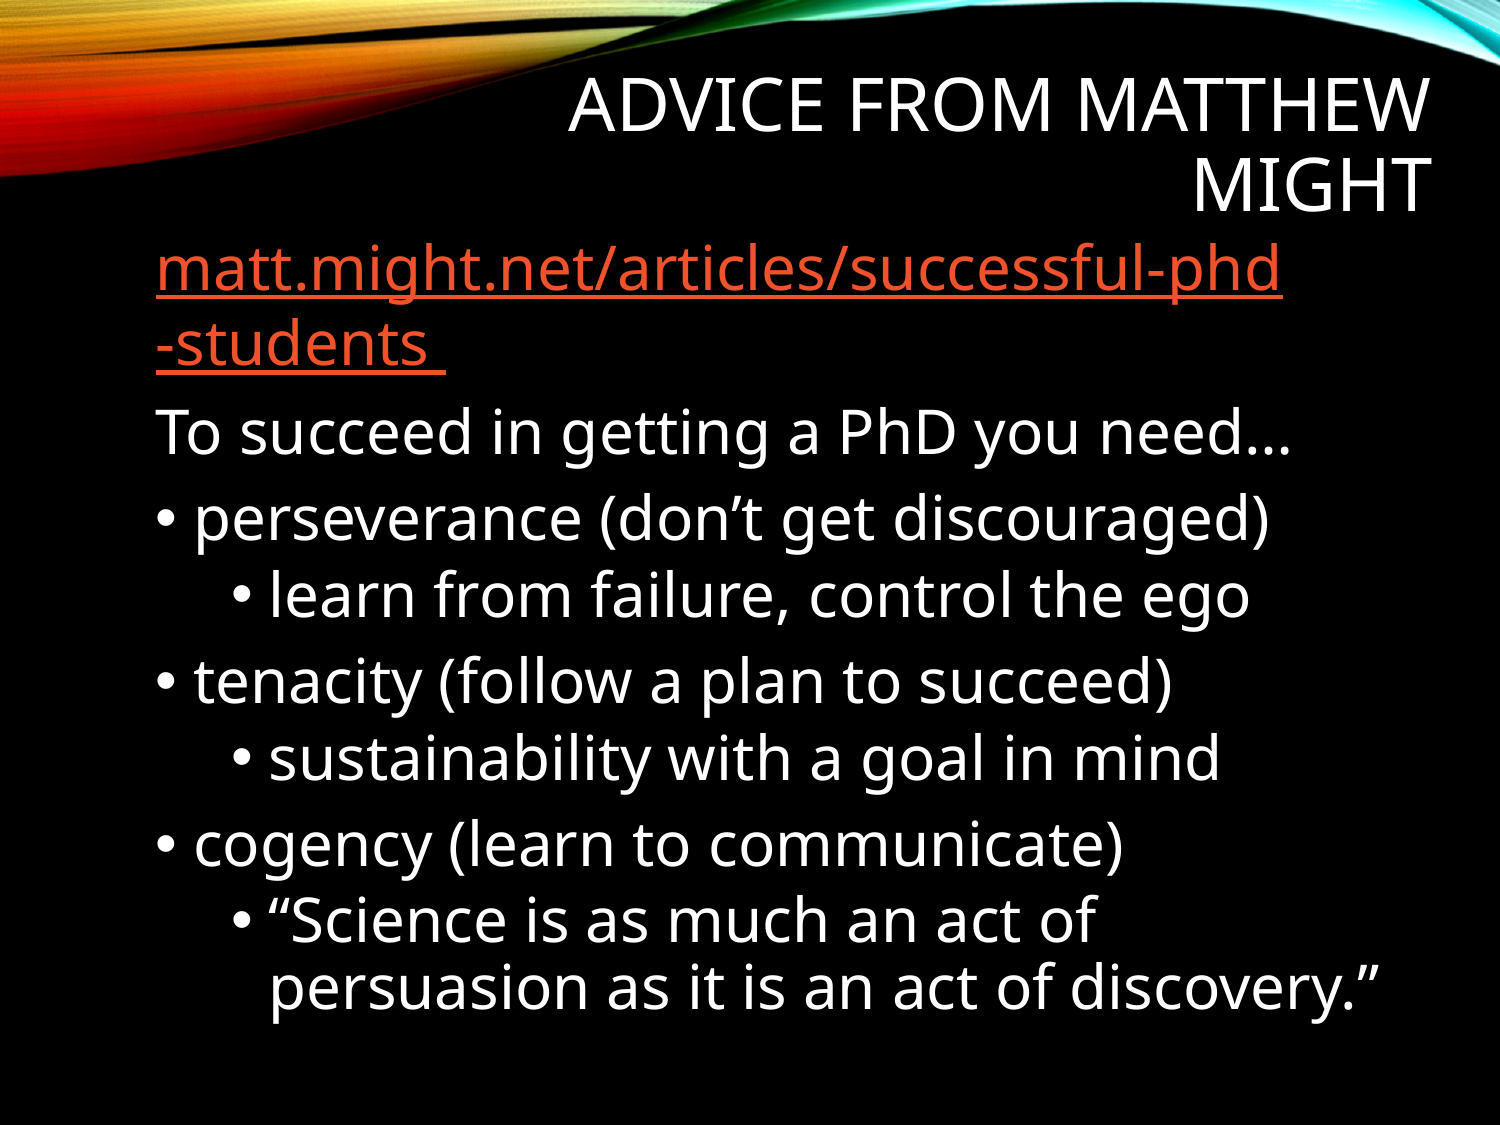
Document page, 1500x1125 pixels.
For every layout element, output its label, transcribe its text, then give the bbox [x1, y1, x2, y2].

picture [0, 0, 1500, 178]
title Advice from Matthew Might [401, 58, 1448, 236]
list matt.might.net/articles/successful-phd-students To succeed in getting a PhD you need… perseverance (don’t get discouraged) learn from failure, control the ego tenacity (follow a plan to succeed) sustainability with a goal in mind cogency (learn to communicate) “Science is as much an act of persuasion as it is an act of discovery.” [140, 221, 1416, 1038]
